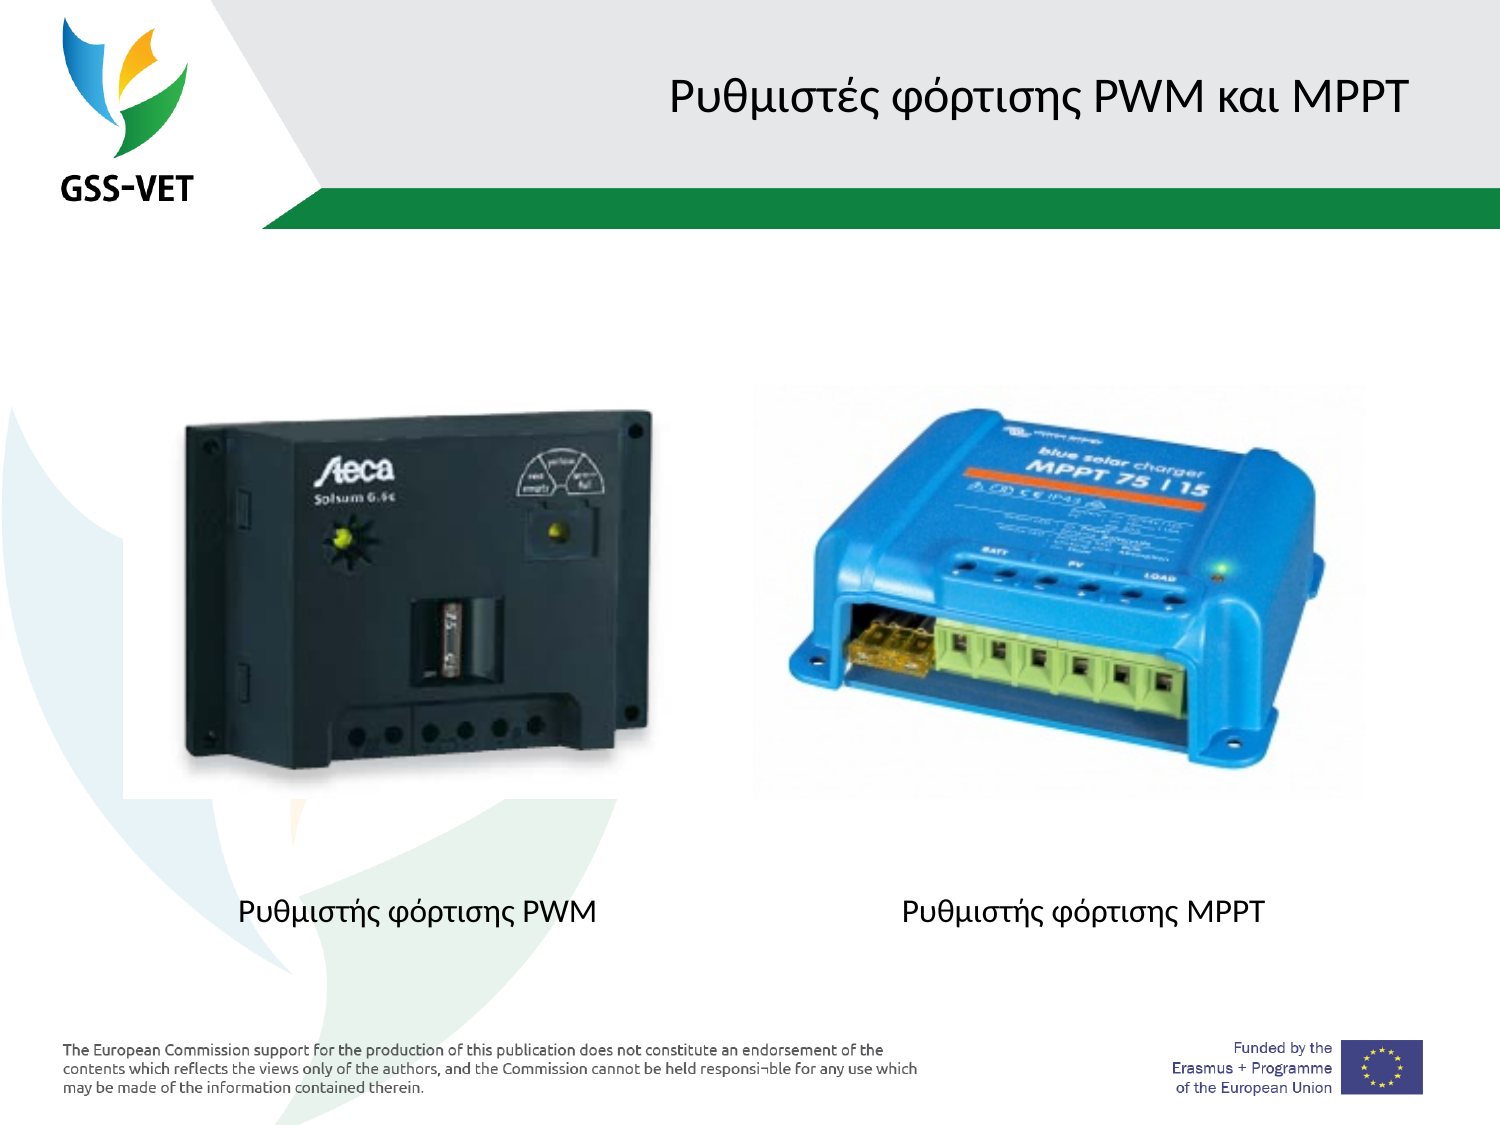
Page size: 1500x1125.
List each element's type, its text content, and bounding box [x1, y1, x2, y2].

list Ρυθμιστής φόρτισης PWM Ρυθμιστής φόρτισης MPPT [76, 881, 1427, 970]
picture [0, 0, 1500, 1125]
title Ρυθμιστές φόρτισης PWM και MPPT [324, 0, 1425, 185]
